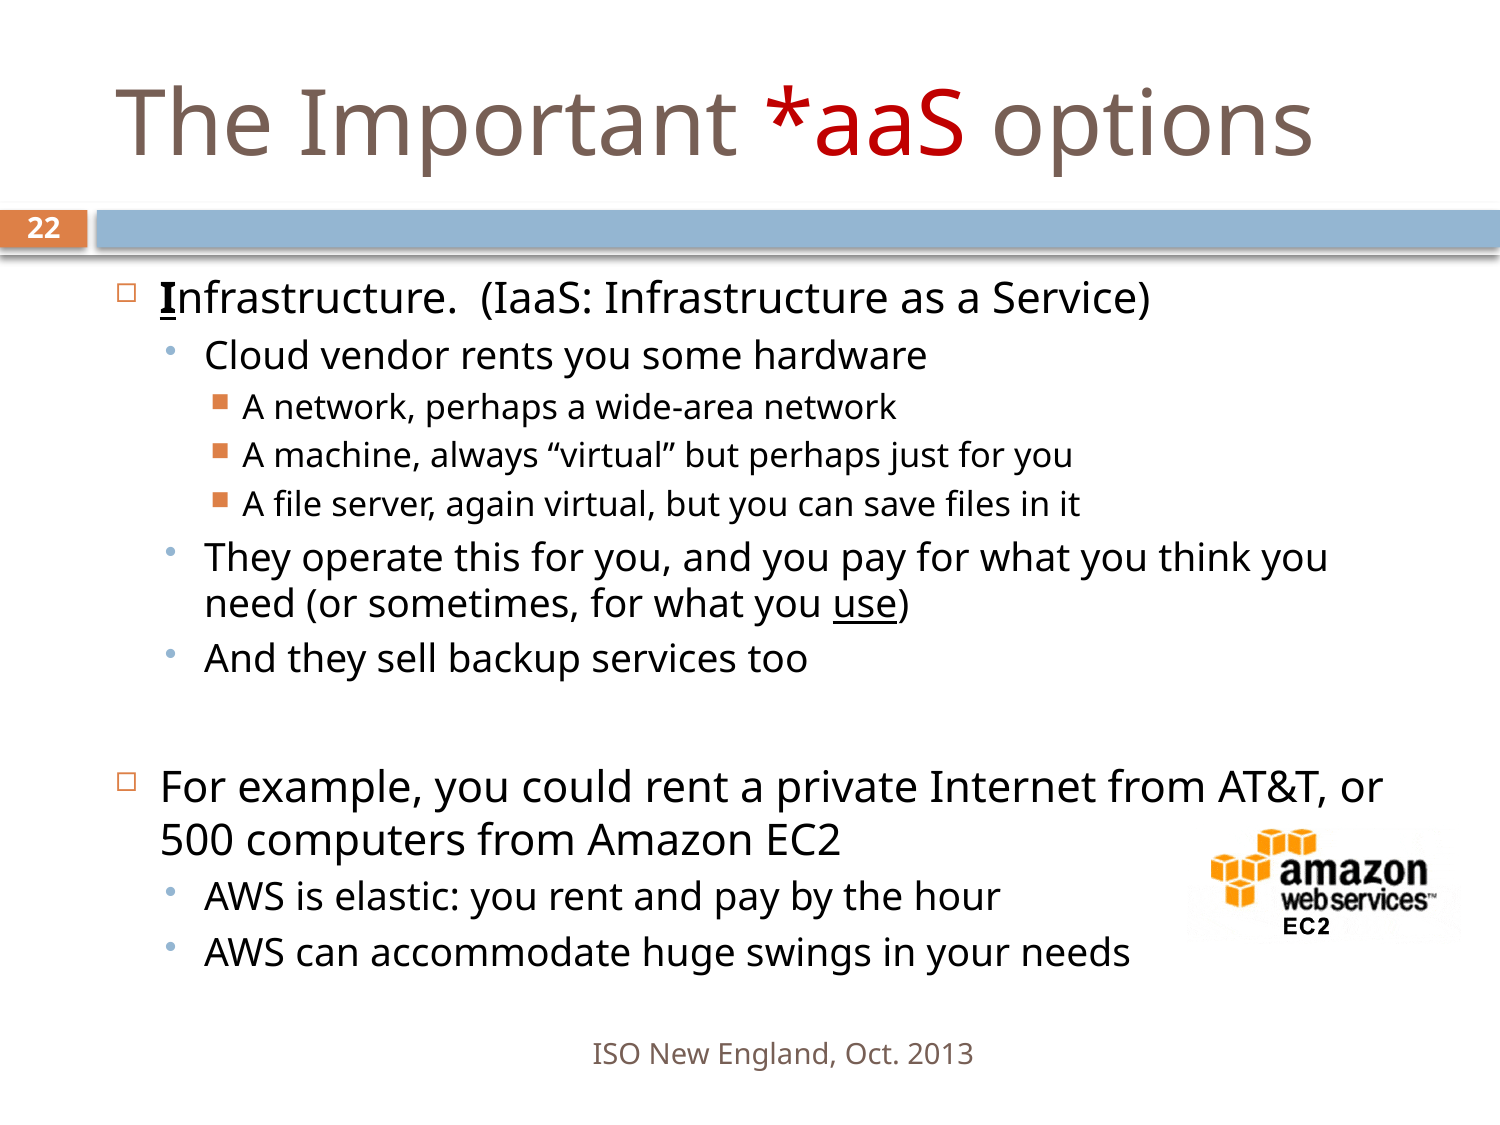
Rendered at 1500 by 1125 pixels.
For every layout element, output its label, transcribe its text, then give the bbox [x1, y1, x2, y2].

footer ISO New England, Oct. 2013 [99, 1024, 990, 1085]
slide_number 22 [0, 208, 88, 249]
title The Important *aaS options [100, 37, 1438, 200]
picture [1187, 811, 1462, 944]
list Infrastructure. (IaaS: Infrastructure as a Service) Cloud vendor rents you some hardware A network, perhaps a wide-area network A machine, always “virtual” but perhaps just for you A file server, again virtual, but you can save files in it They operate this for you, and you pay for what you think you need (or sometimes, for what you use) And they sell backup services too For example, you could rent a private Internet from AT&T, or 500 computers from Amazon EC2 AWS is elastic: you rent and pay by the hour AWS can accommodate huge swings in your needs [100, 262, 1438, 1000]
